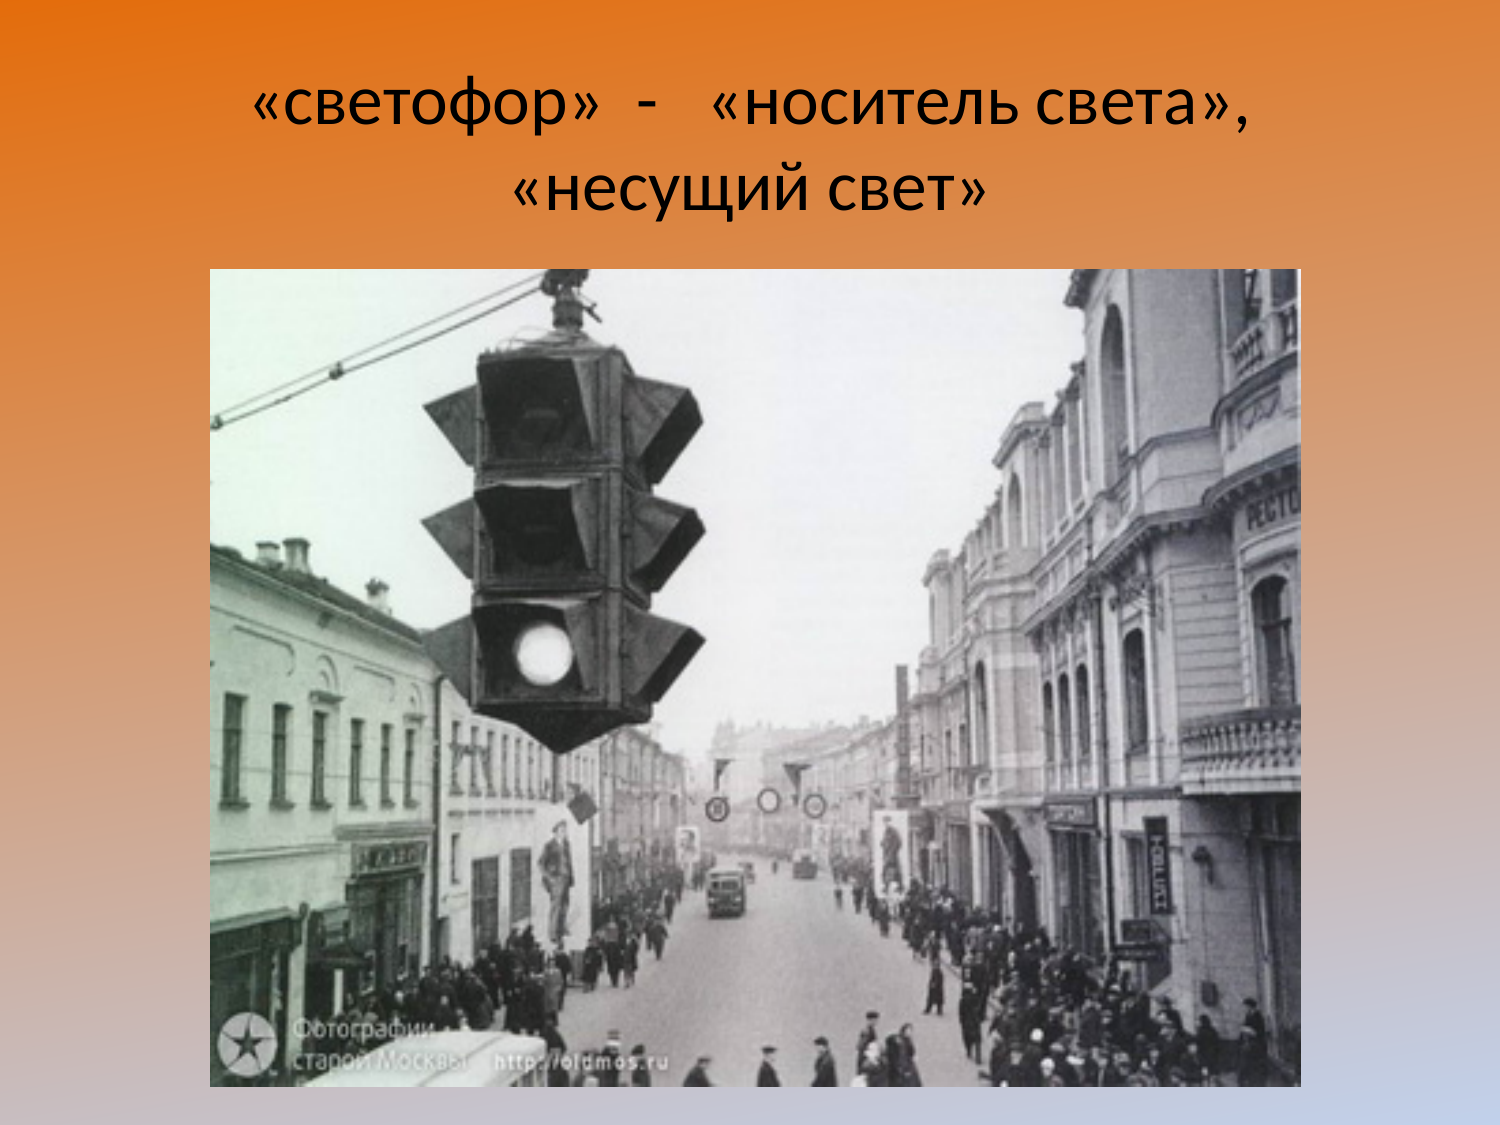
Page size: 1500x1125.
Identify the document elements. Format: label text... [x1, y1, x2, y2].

title «светофор» - «носитель света», «несущий свет» [75, 45, 1425, 233]
picture [210, 269, 1302, 1088]
